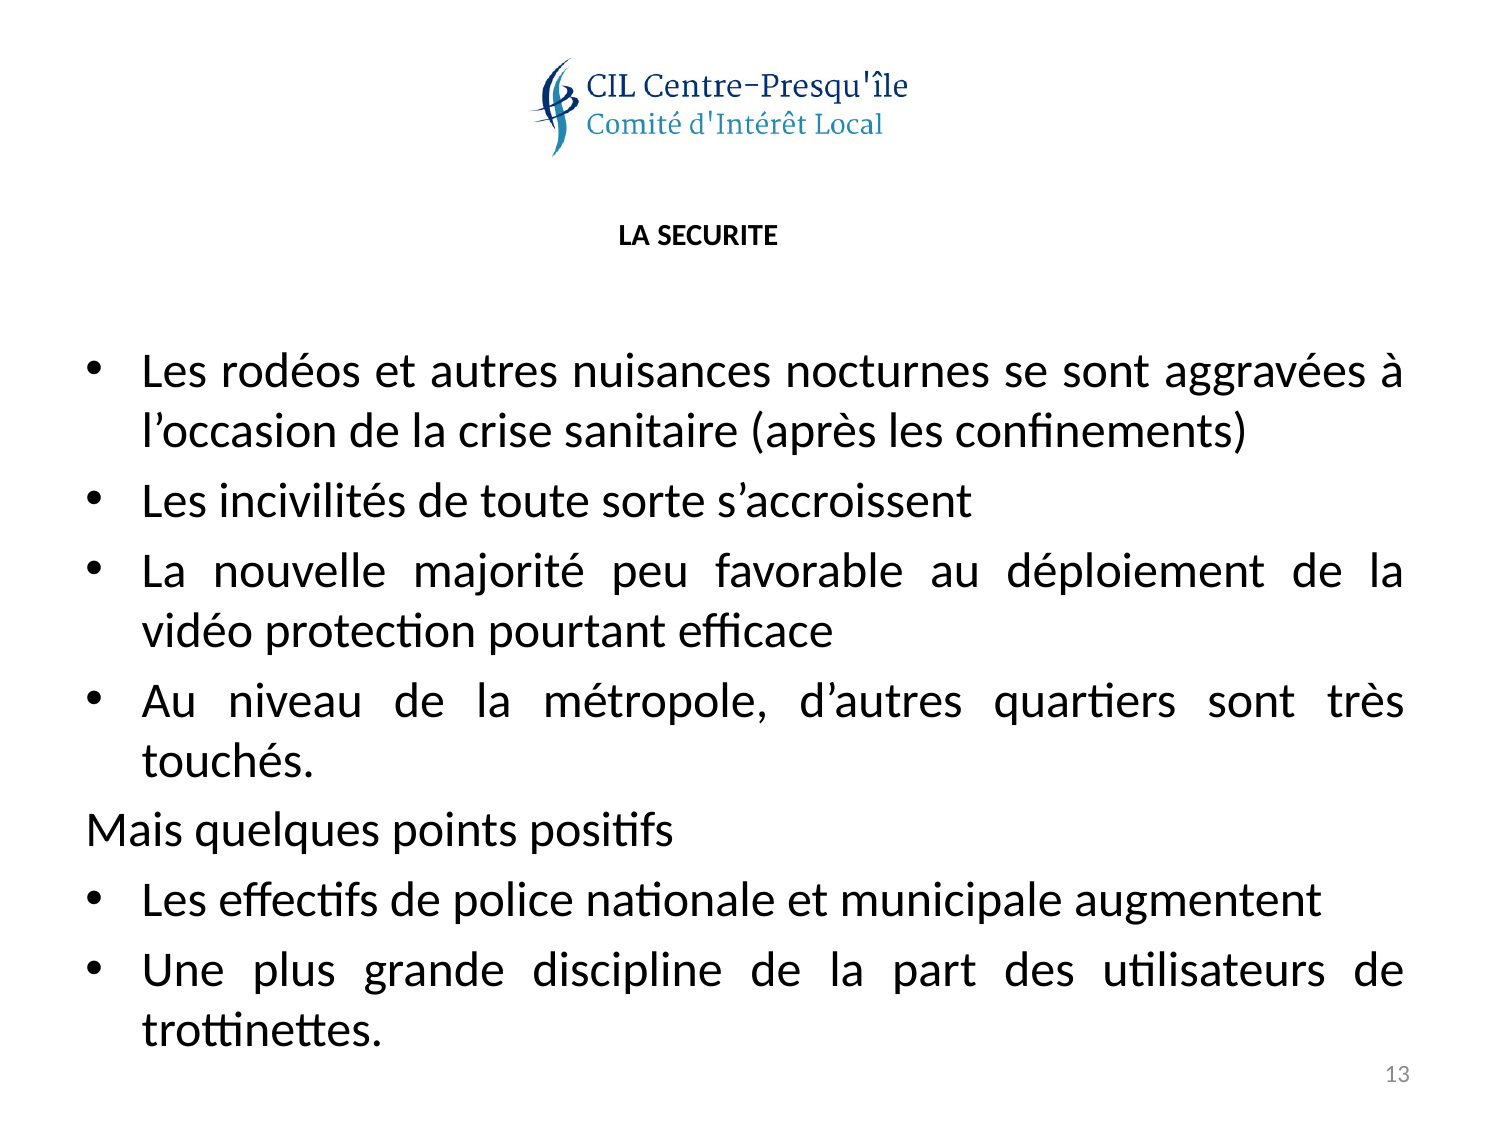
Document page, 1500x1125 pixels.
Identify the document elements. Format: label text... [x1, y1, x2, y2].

list Les rodéos et autres nuisances nocturnes se sont aggravées à l’occasion de la crise sanitaire (après les confinements) Les incivilités de toute sorte s’accroissent La nouvelle majorité peu favorable au déploiement de la vidéo protection pourtant efficace Au niveau de la métropole, d’autres quartiers sont très touchés. Mais quelques points positifs Les effectifs de police nationale et municipale augmentent Une plus grande discipline de la part des utilisateurs de trottinettes. [70, 269, 1421, 1079]
title LA SECURITE [23, 175, 1374, 305]
picture [527, 58, 908, 159]
slide_number 13 [1074, 1042, 1425, 1103]
